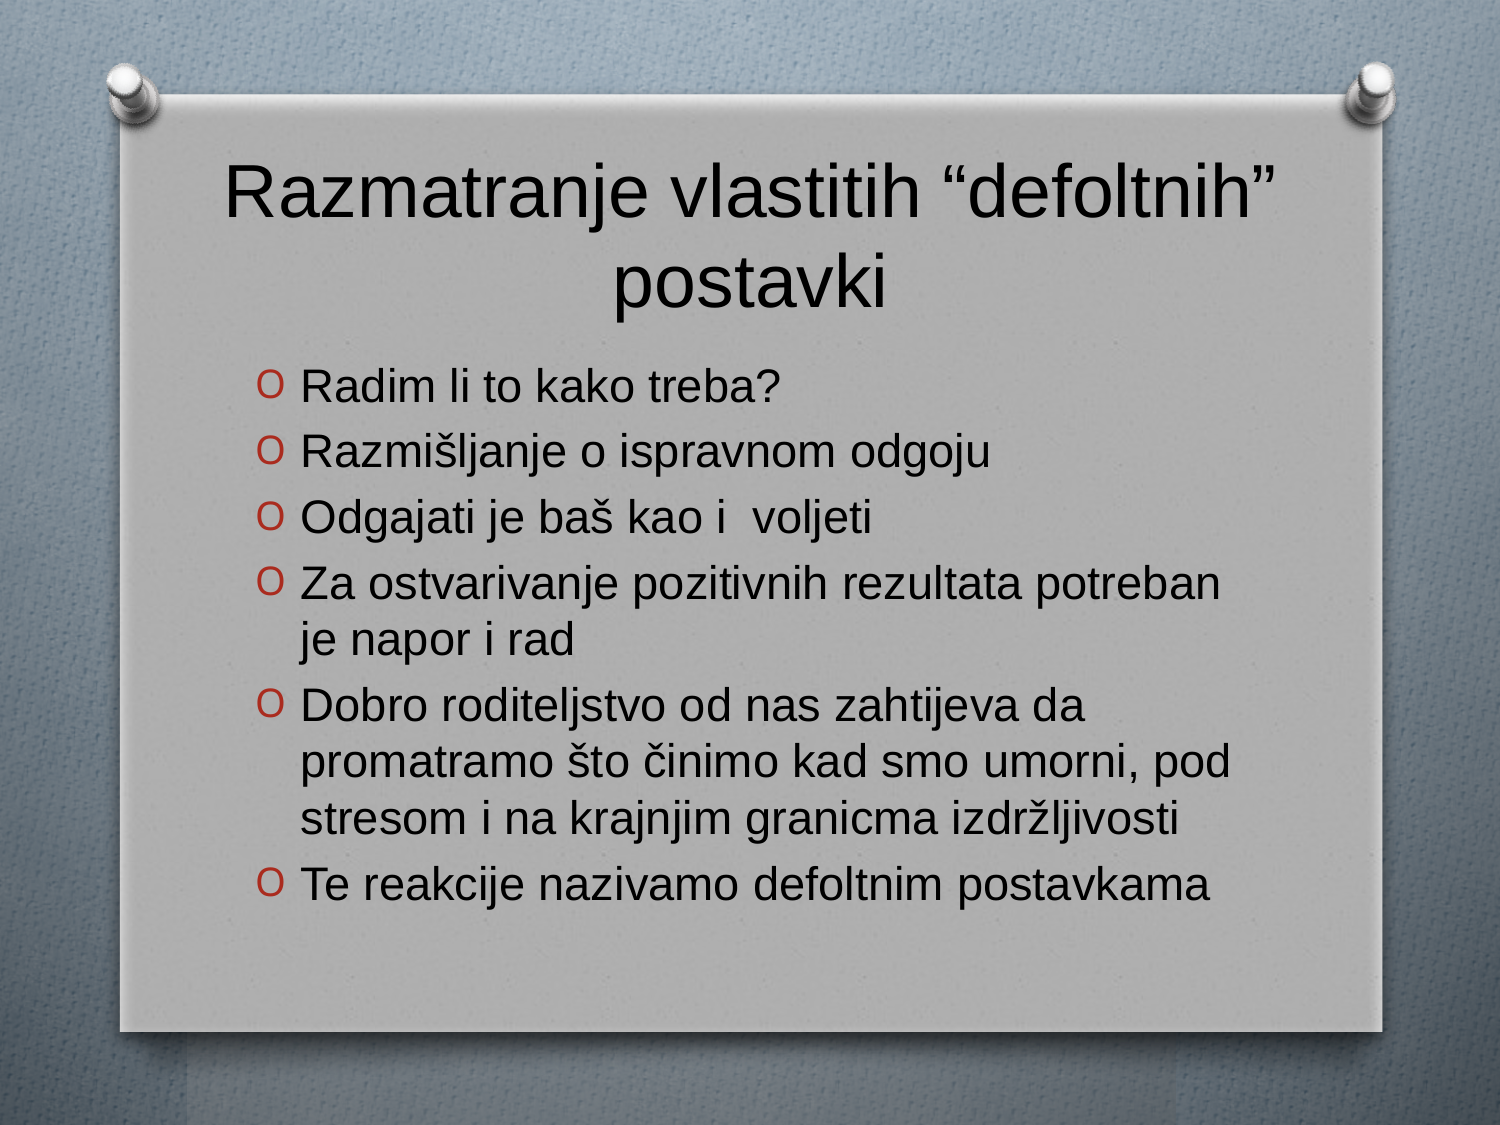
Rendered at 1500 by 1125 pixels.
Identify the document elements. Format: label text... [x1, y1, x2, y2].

title Razmatranje vlastitih “defoltnih” postavki [179, 134, 1323, 332]
list Radim li to kako treba? Razmišljanje o ispravnom odgoju Odgajati je baš kao i voljeti Za ostvarivanje pozitivnih rezultata potreban je napor i rad Dobro roditeljstvo od nas zahtijeva da promatramo što činimo kad smo umorni, pod stresom i na krajnjim granicma izdržljivosti Te reakcije nazivamo defoltnim postavkama [240, 347, 1257, 939]
picture [1317, 35, 1439, 156]
picture [75, 29, 198, 153]
